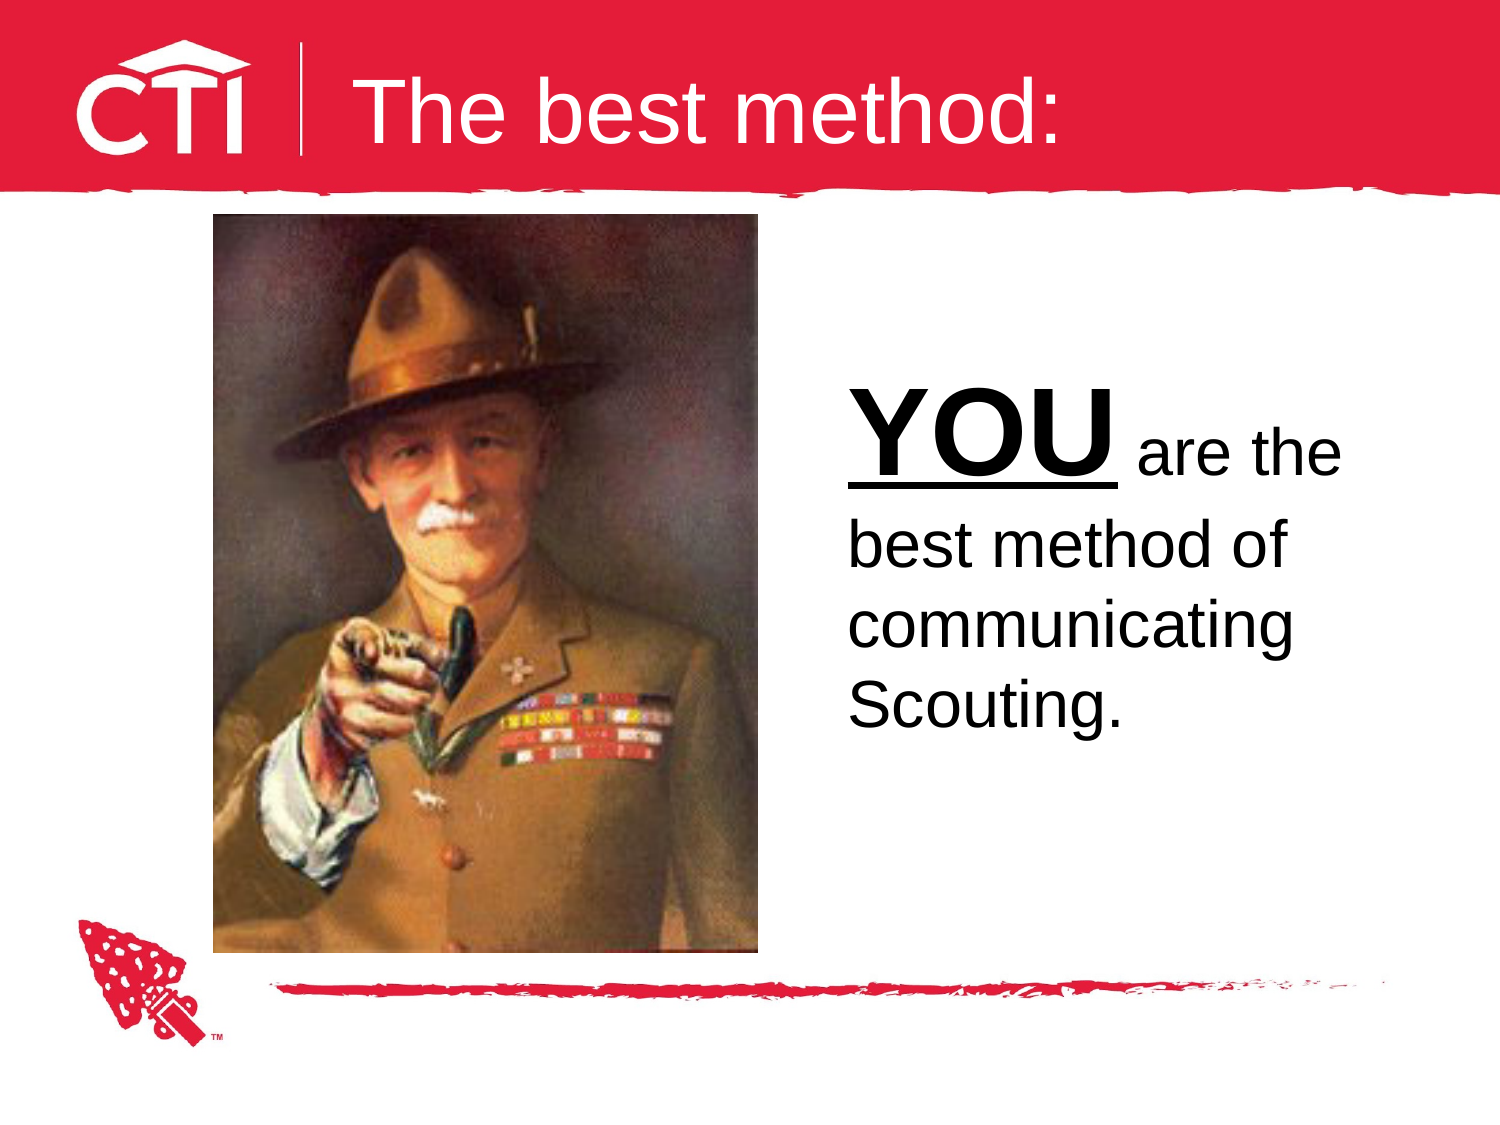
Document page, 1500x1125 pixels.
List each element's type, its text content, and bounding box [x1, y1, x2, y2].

picture [0, 0, 1500, 1125]
list YOU are the best method of communicating Scouting. [799, 335, 1360, 775]
title The best method: [336, 45, 1425, 168]
